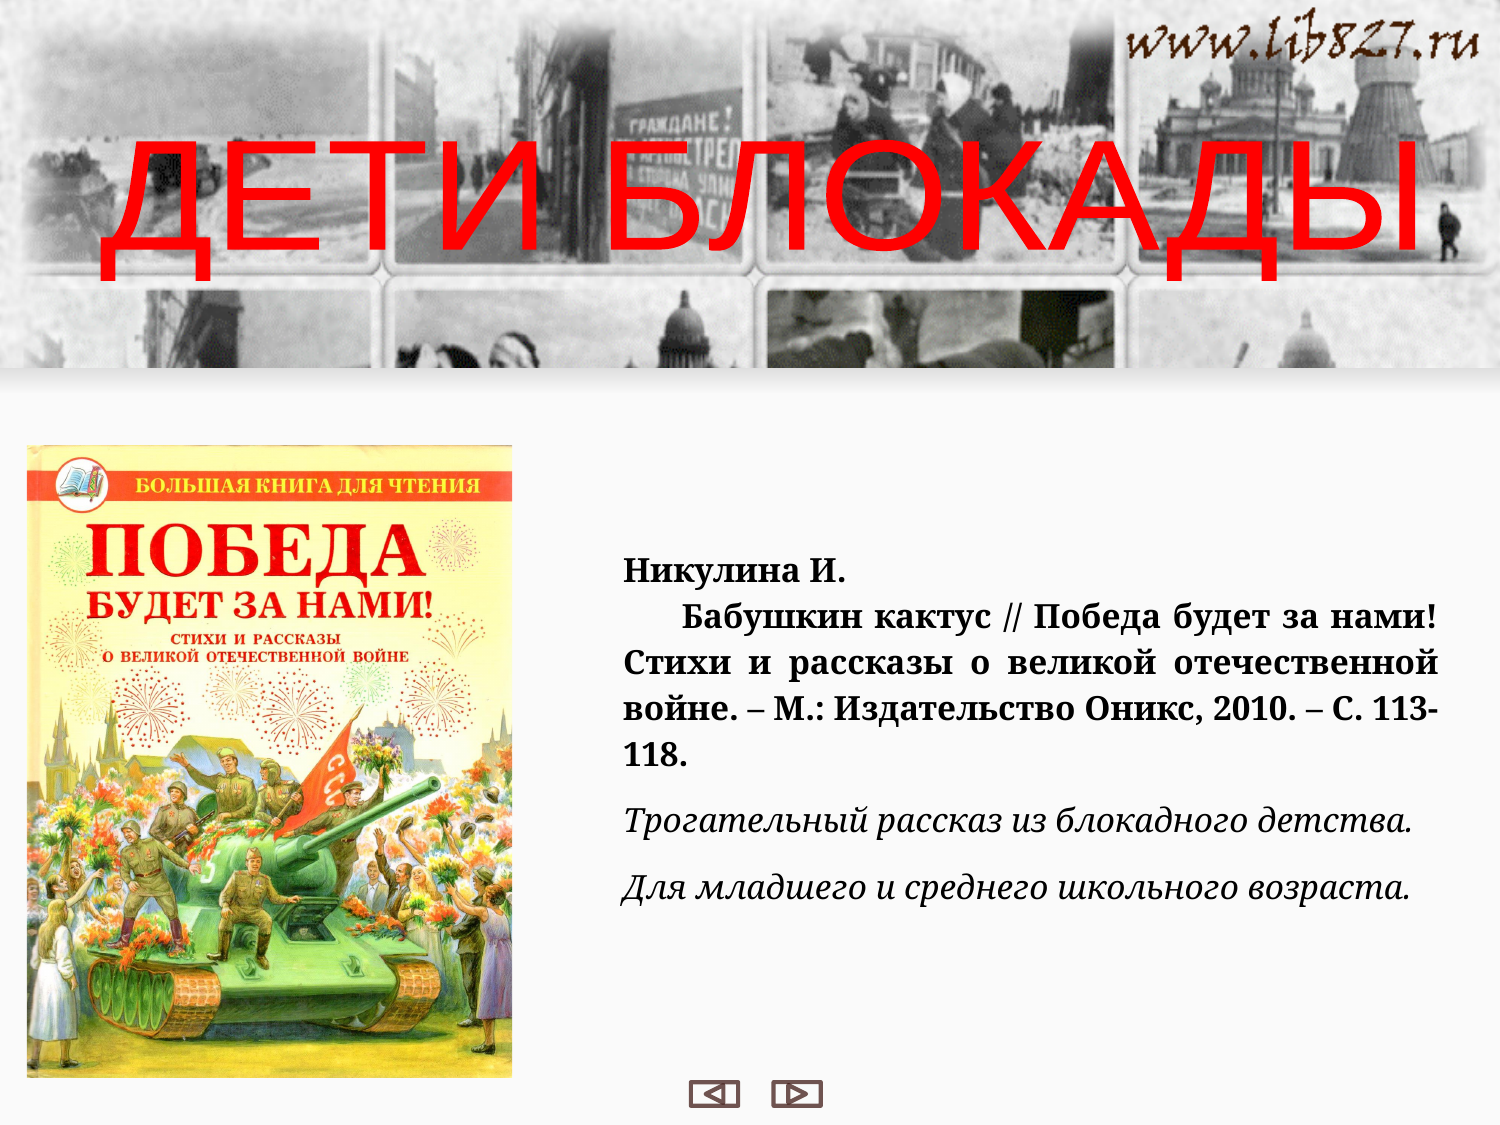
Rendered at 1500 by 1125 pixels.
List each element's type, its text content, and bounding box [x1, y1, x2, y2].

picture [0, 0, 1500, 368]
text_box [771, 1080, 823, 1108]
list Никулина И. Бабушкин кактус // Победа будет за нами! Стихи и рассказы о великой отечественной войне. – М.: Издательство Оникс, 2010. – С. 113-118. Трогательный рассказ из блокадного детства. Для младшего и среднего школьного возраста. [608, 528, 1455, 988]
text_box [689, 1080, 740, 1108]
picture [26, 445, 513, 1079]
